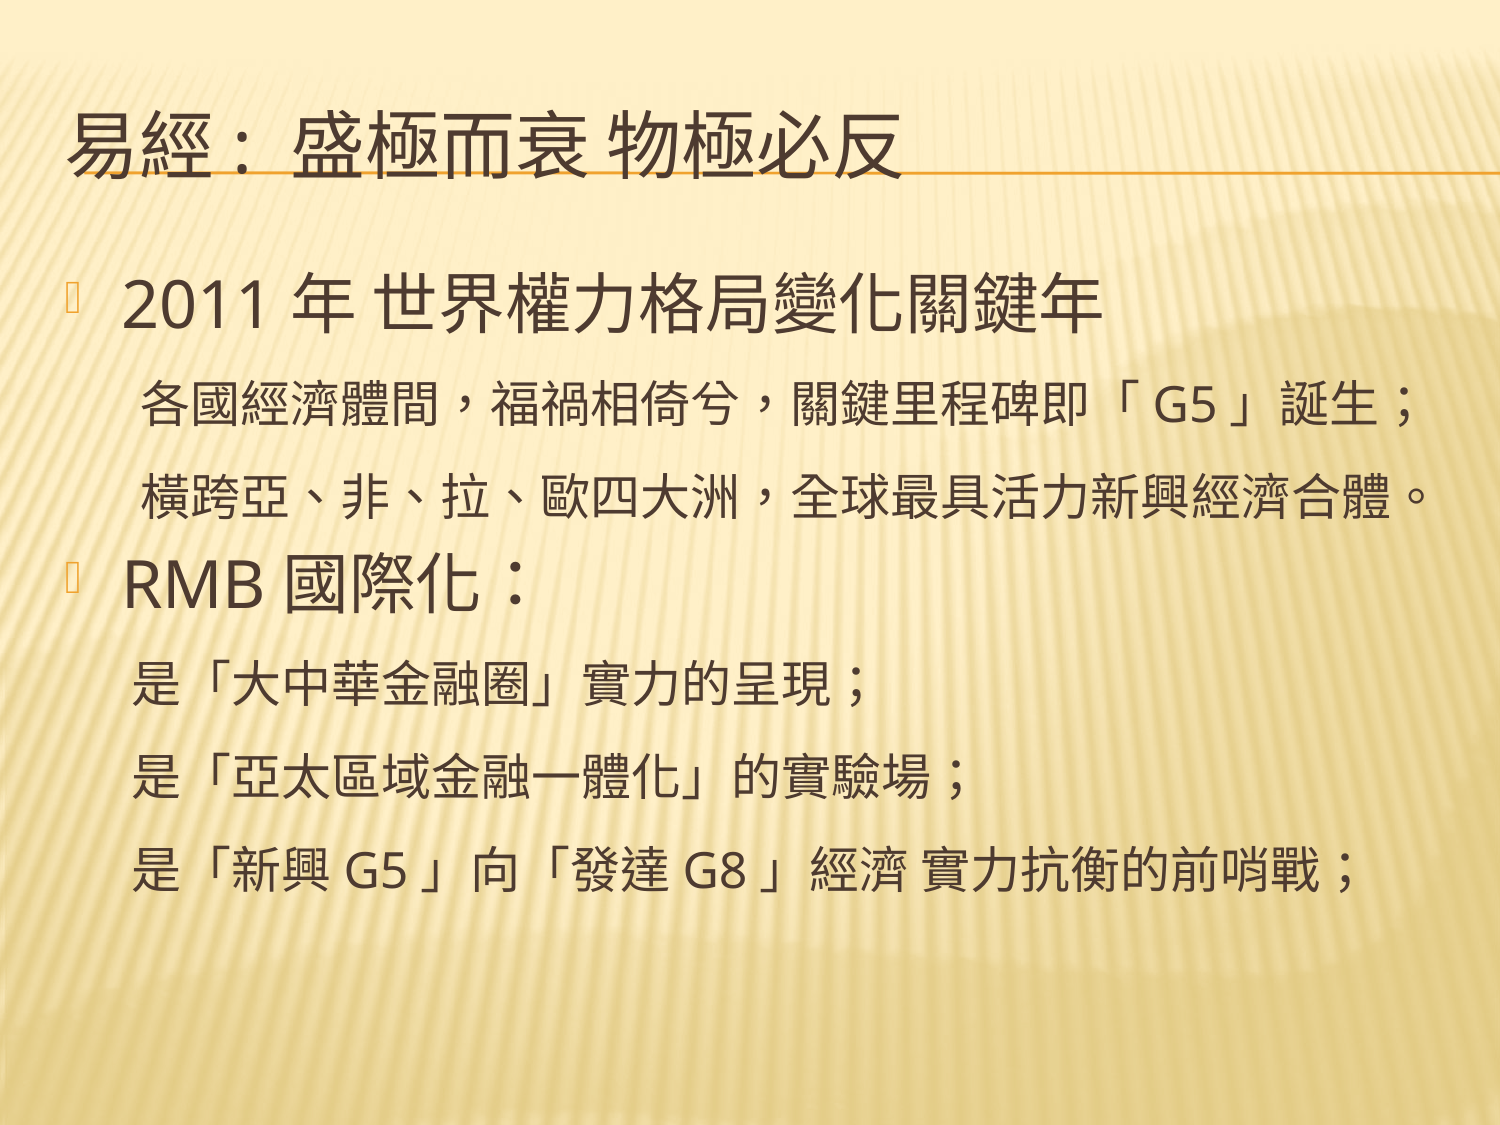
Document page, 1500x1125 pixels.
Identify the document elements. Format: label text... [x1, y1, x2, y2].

title 易經: 盛極而衰 物極必反 [50, 75, 1475, 213]
list 2011年 世界權力格局變化關鍵年 各國經濟體間，福禍相倚兮，關鍵里程碑即「G5」誕生； 橫跨亞、非、拉、歐四大洲，全球最具活力新興經濟合體。 RMB國際化： 是「大中華金融圈」實力的呈現； 是「亞太區域金融一體化」的實驗場； 是「新興G5」向「發達G8」經濟 實力抗衡的前哨戰； [50, 254, 1475, 998]
